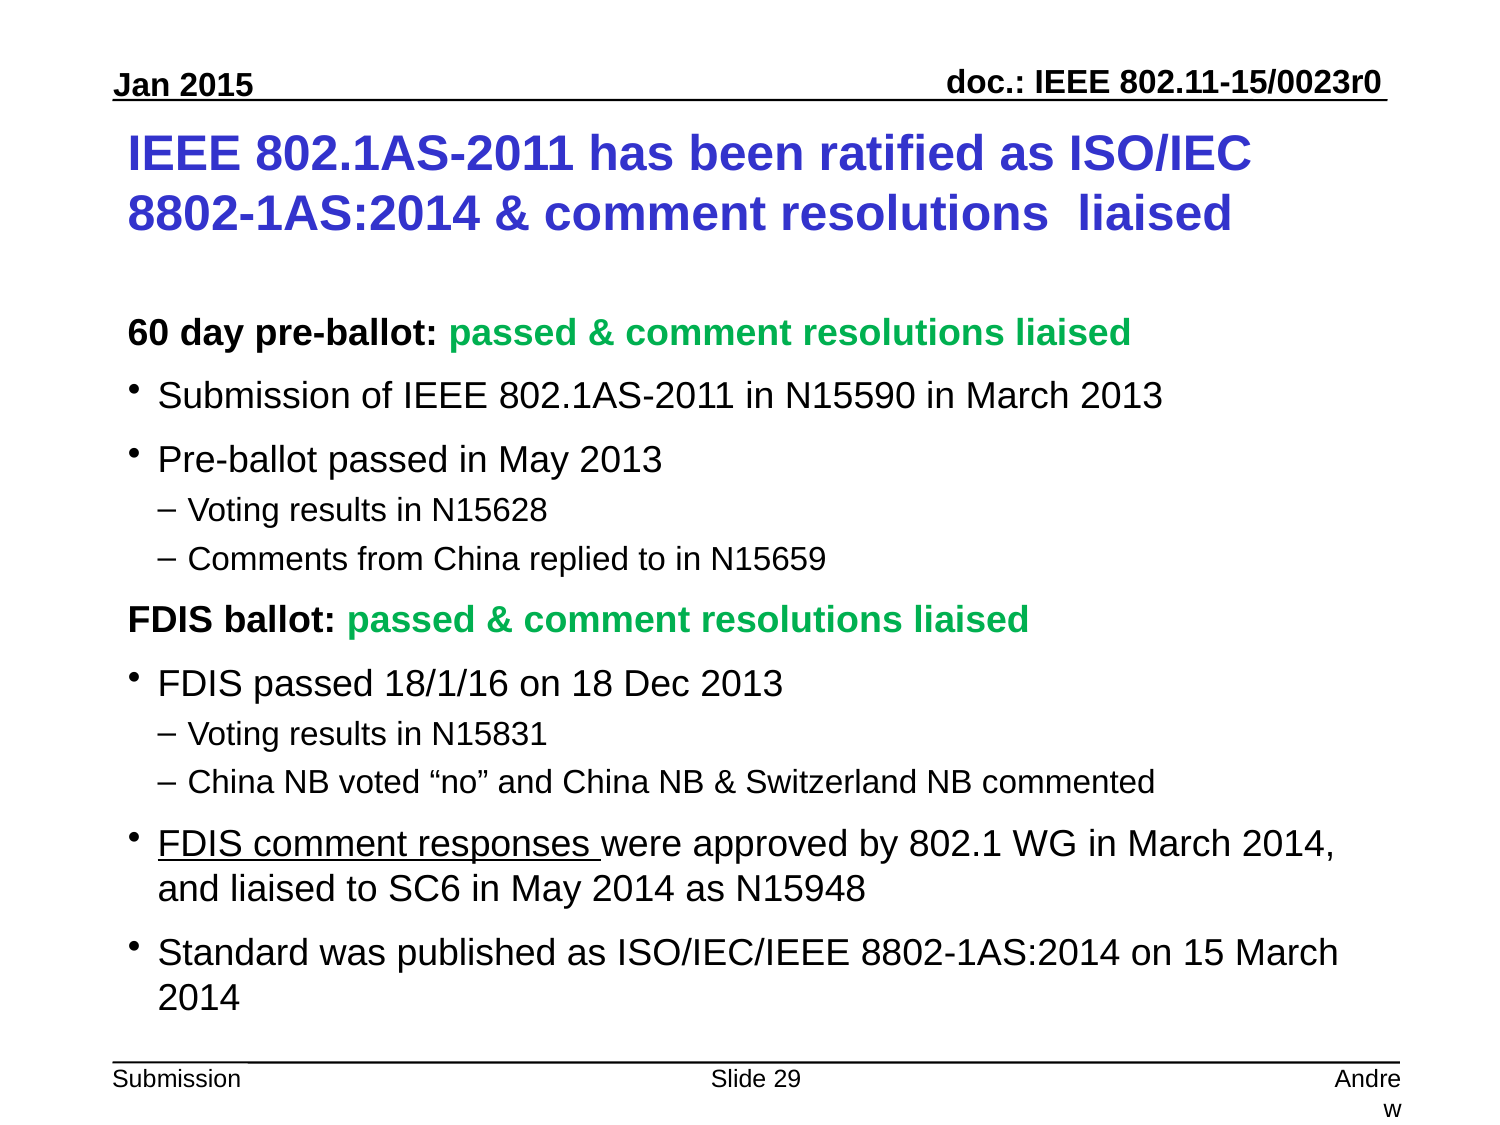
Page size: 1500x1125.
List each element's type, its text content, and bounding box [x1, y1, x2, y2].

list 60 day pre-ballot: passed & comment resolutions liaised Submission of IEEE 802.1AS-2011 in N15590 in March 2013 Pre-ballot passed in May 2013 Voting results in N15628 Comments from China replied to in N15659 FDIS ballot: passed & comment resolutions liaised FDIS passed 18/1/16 on 18 Dec 2013 Voting results in N15831 China NB voted “no” and China NB & Switzerland NB commented FDIS comment responses were approved by 802.1 WG in March 2014, and liaised to SC6 in May 2014 as N15948 Standard was published as ISO/IEC/IEEE 8802-1AS:2014 on 15 March 2014 [112, 299, 1388, 975]
title IEEE 802.1AS-2011 has been ratified as ISO/IEC 8802-1AS:2014 & comment resolutions liaised [112, 112, 1388, 288]
footer Andrew Myles, Cisco [1320, 1061, 1402, 1093]
slide_number Slide 29 [709, 1061, 803, 1093]
